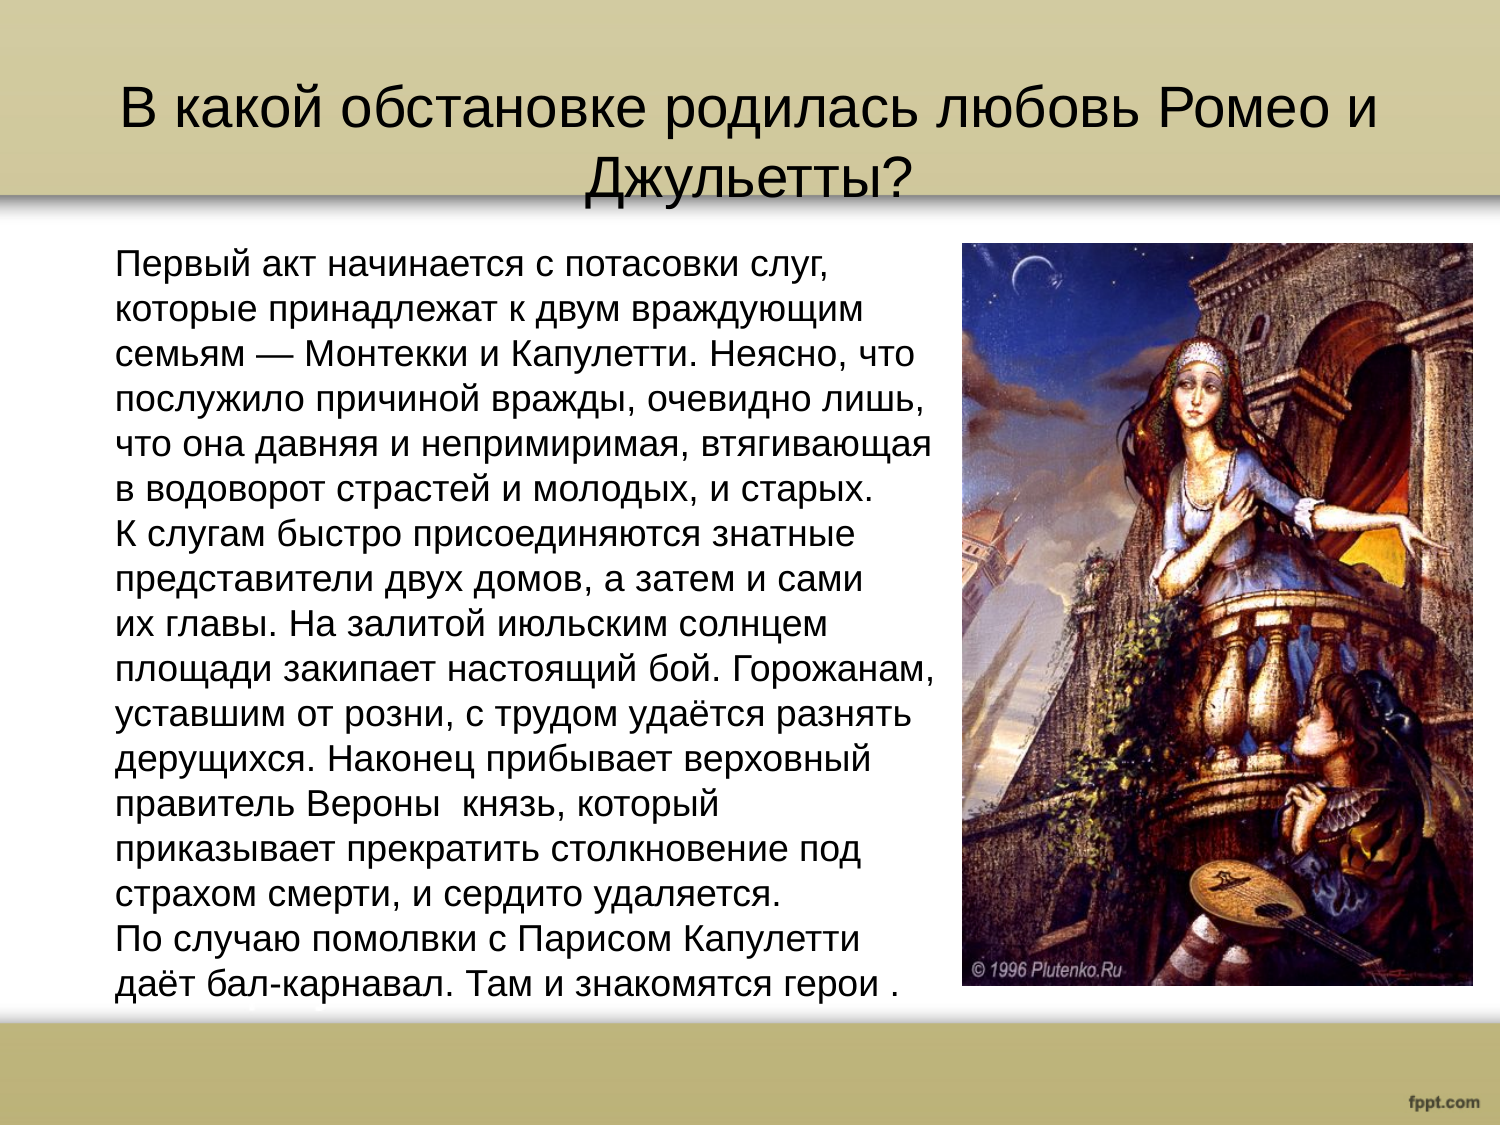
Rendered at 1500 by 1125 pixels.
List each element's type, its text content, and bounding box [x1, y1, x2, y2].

text_box Первый акт начинается с потасовки слуг, которые принадлежат к двум враждующим семьям — Монтекки и Капулетти. Неясно, что послу­жило причиной вражды, очевидно лишь, что она давняя и непримиримая, втягивающая в водоворот страстей и молодых, и старых. К слугам быстро присоединяются знатные представители двух домов, а затем и сами их главы. На залитой июльским солнцем площади закипает настоящий бой. Горожанам, уставшим от розни, с трудом удаётся разнять дерущихся. Наконец прибывает верховный правитель Вероны князь, который приказывает прекратить столкновение под страхом смерти, и сердито удаляется. По случаю помолвки с Парисом Капулетти даёт бал-карнавал. Там и знакомятся герои . [100, 231, 951, 1012]
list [962, 243, 1474, 987]
picture [0, 0, 1500, 1125]
title В какой обстановке родилась любовь Ромео и Джульетты? [74, 44, 1426, 233]
